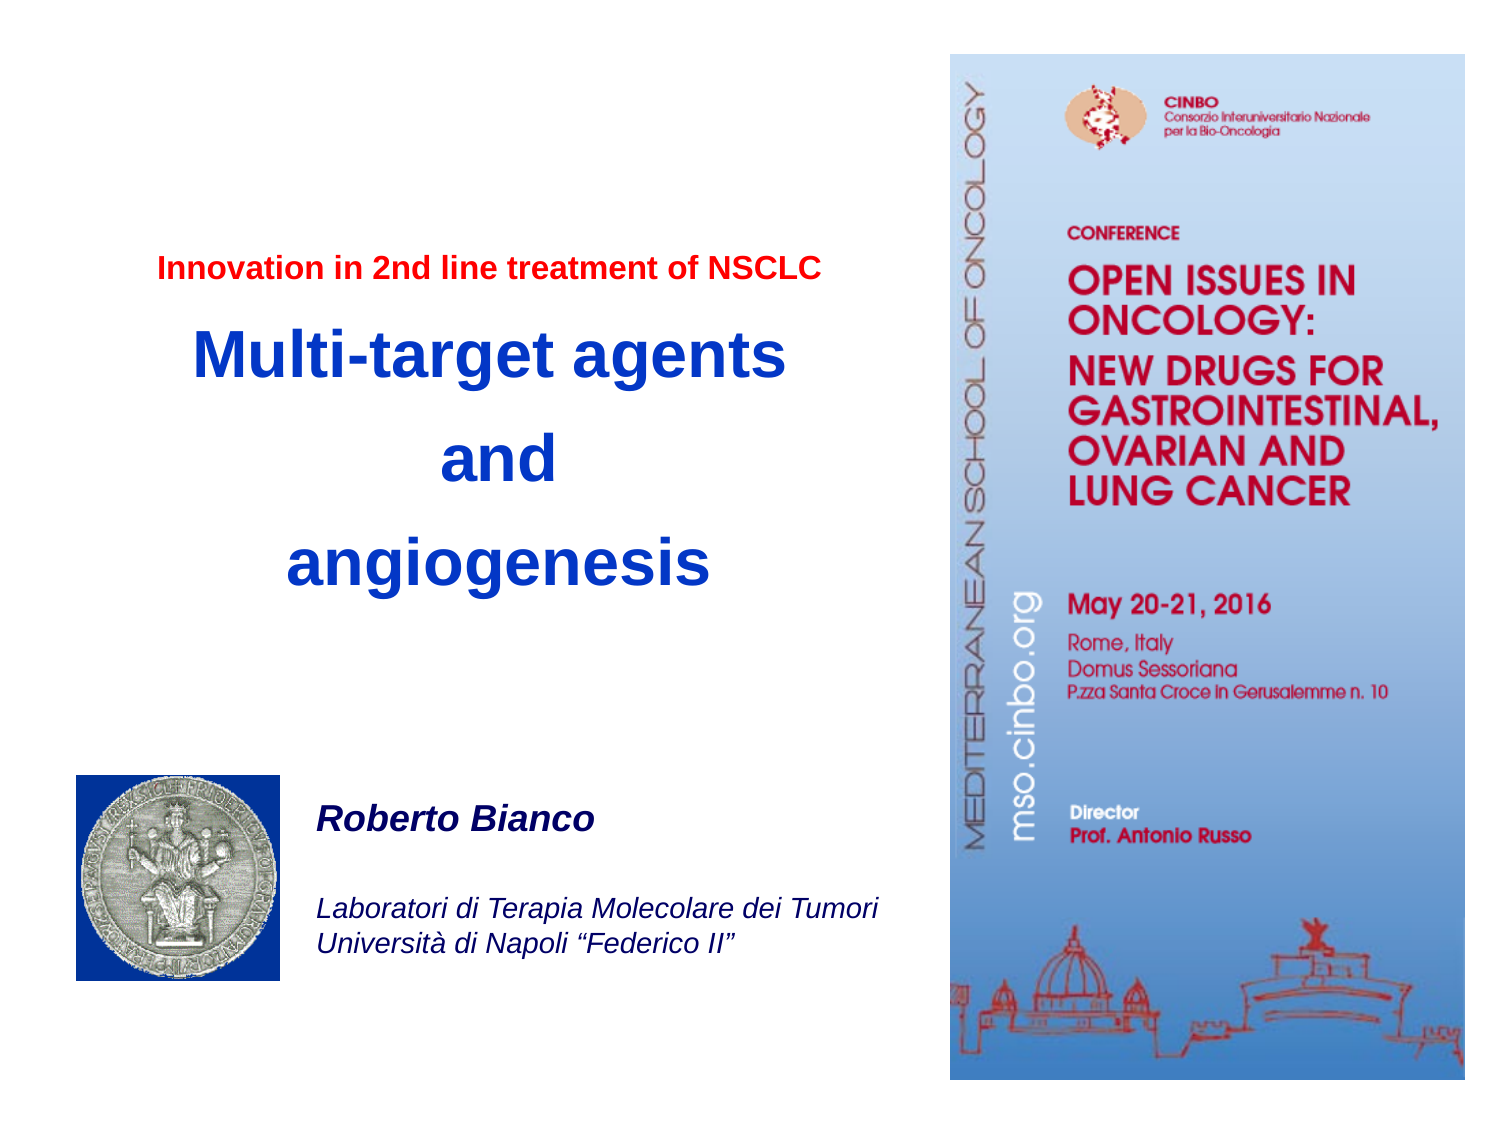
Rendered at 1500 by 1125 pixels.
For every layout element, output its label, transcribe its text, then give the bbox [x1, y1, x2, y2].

picture [76, 774, 281, 982]
picture [950, 54, 1465, 1080]
text_box Roberto Bianco Laboratori di Terapia Molecolare dei Tumori Università di Napoli “Federico II” [301, 786, 945, 967]
title Innovation in 2nd line treatment of NSCLC Multi-target agents and angiogenesis [0, 18, 987, 398]
